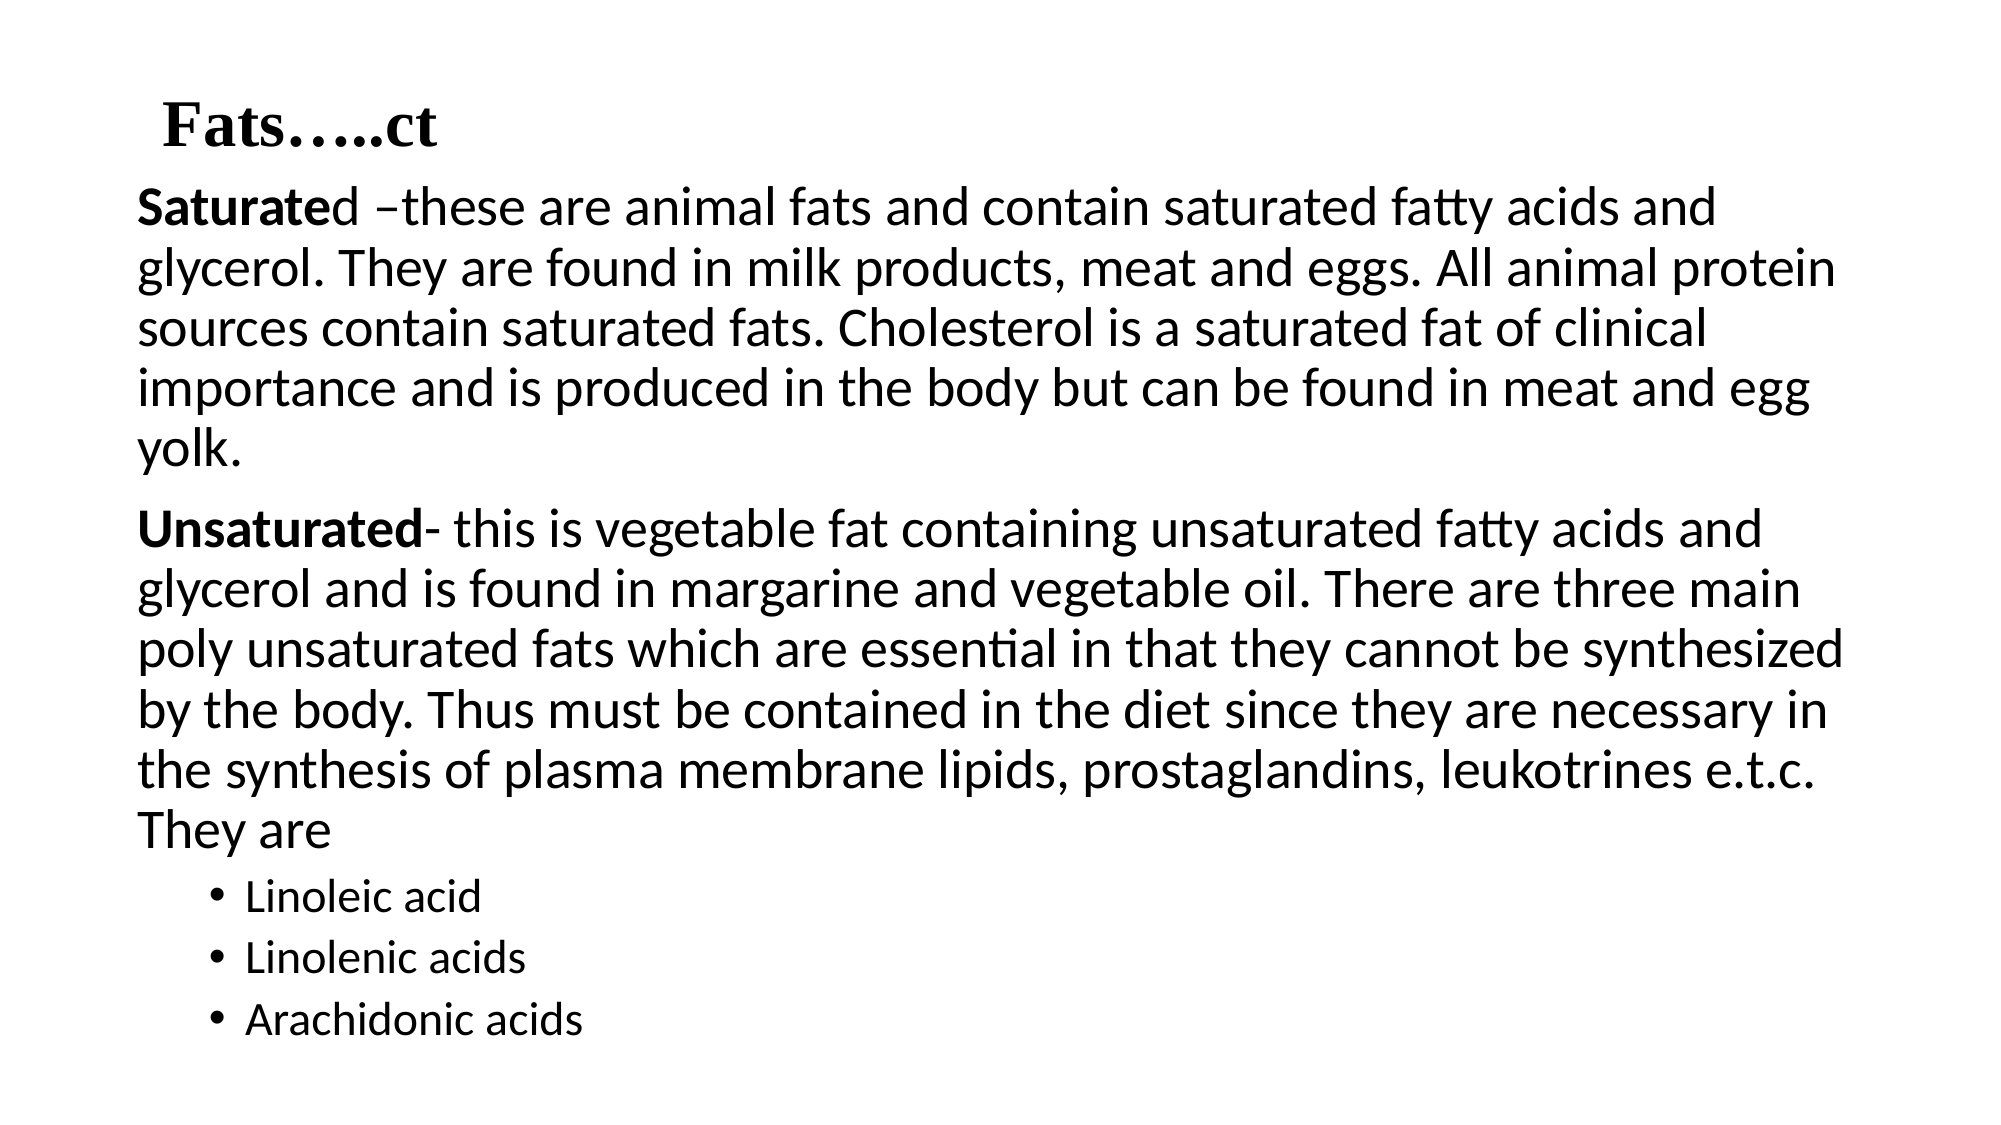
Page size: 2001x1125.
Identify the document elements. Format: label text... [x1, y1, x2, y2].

title Fats…..ct [147, 59, 1863, 170]
list Saturated –these are animal fats and contain saturated fatty acids and glycerol. They are found in milk products, meat and eggs. All animal protein sources contain saturated fats. Cholesterol is a saturated fat of clinical importance and is produced in the body but can be found in meat and egg yolk. Unsaturated- this is vegetable fat containing unsaturated fatty acids and glycerol and is found in margarine and vegetable oil. There are three main poly unsaturated fats which are essential in that they cannot be synthesized by the body. Thus must be contained in the diet since they are necessary in the synthesis of plasma membrane lipids, prostaglandins, leukotrines e.t.c. They are Linoleic acid Linolenic acids Arachidonic acids [122, 170, 1863, 1060]
